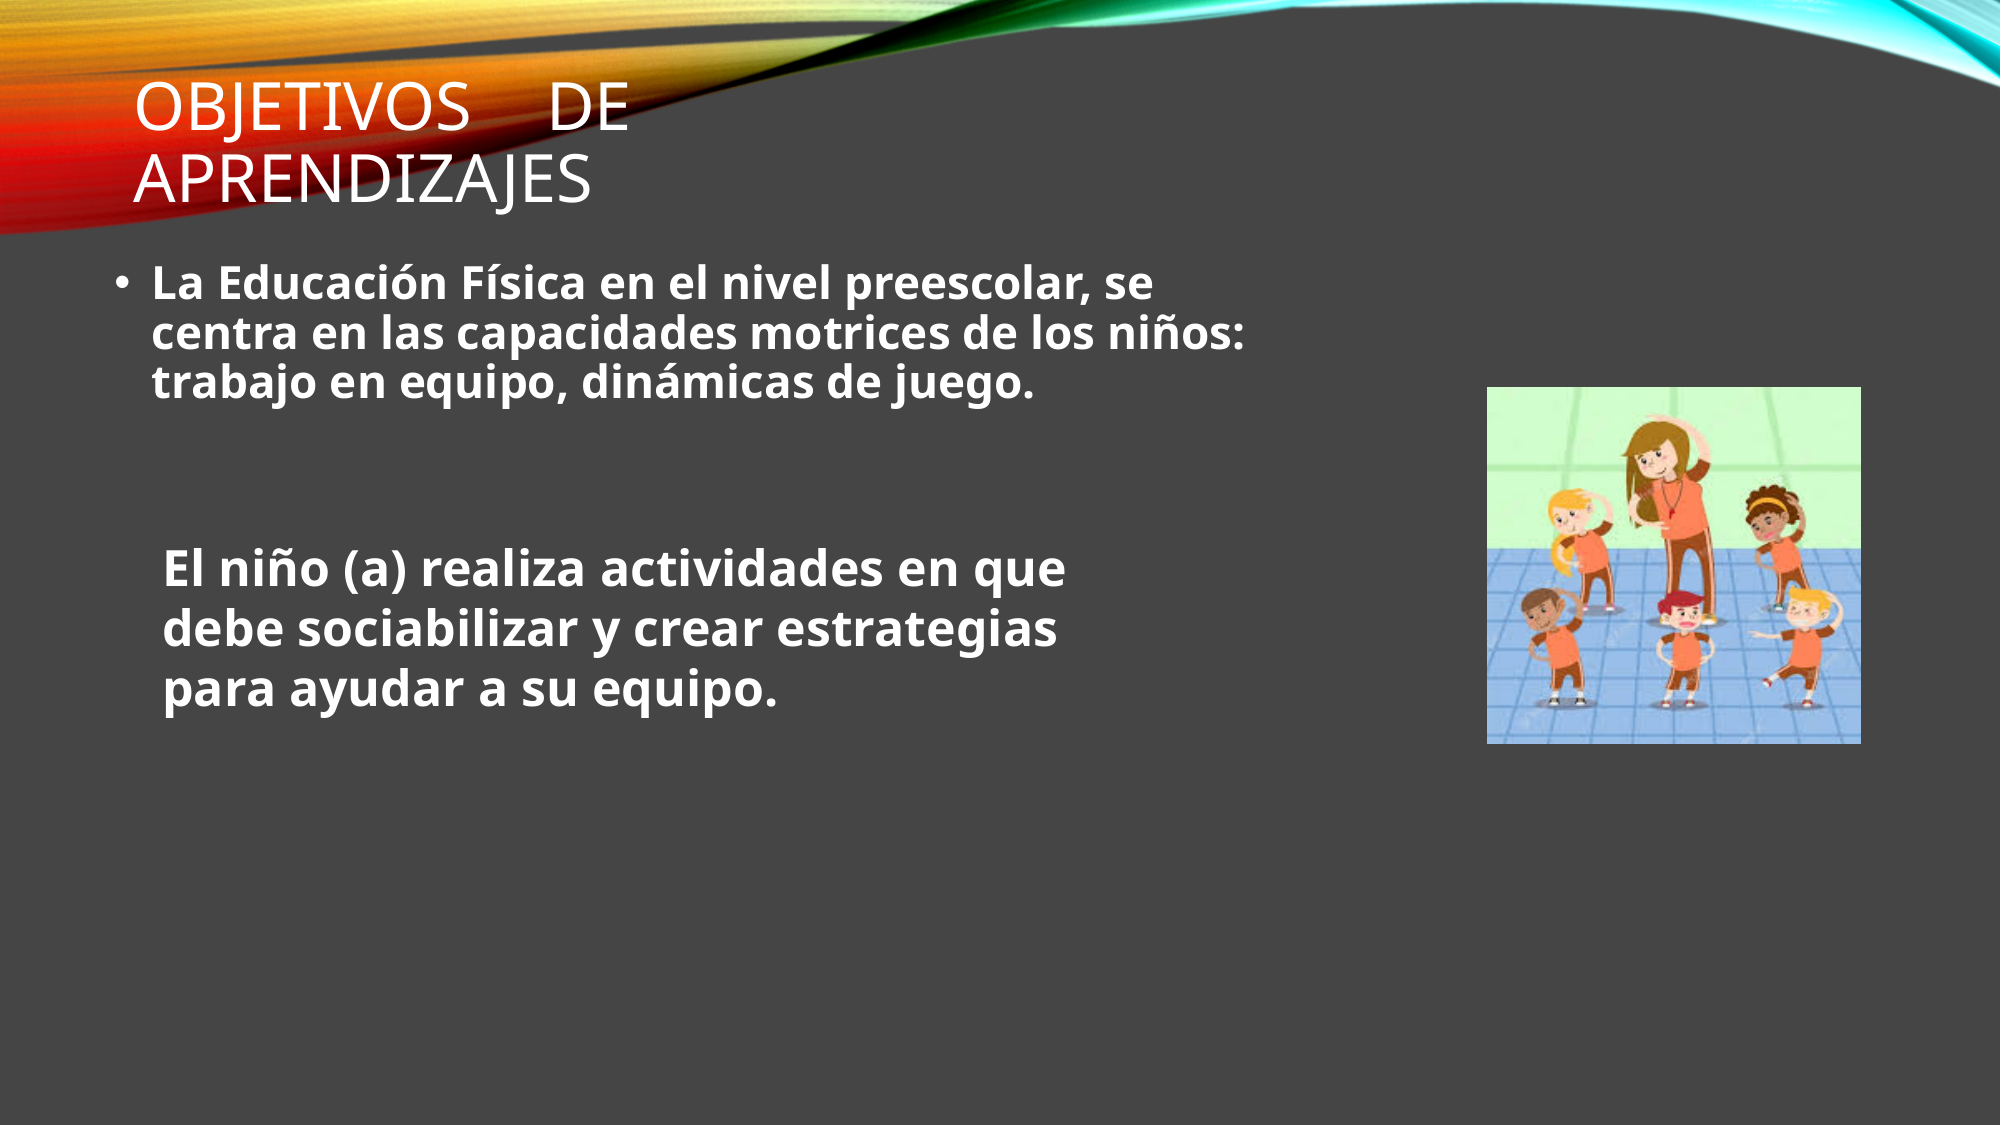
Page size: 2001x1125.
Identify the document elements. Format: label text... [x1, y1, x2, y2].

picture [1487, 386, 1862, 744]
text_box El niño (a) realiza actividades en que debe sociabilizar y crear estrategias para ayudar a su equipo. [147, 528, 1117, 724]
list La Educación Física en el nivel preescolar, se centra en las capacidades motrices de los niños: trabajo en equipo, dinámicas de juego. [99, 252, 1311, 636]
picture [0, 0, 2000, 237]
title objetivos de aprendizajes [118, 100, 648, 225]
